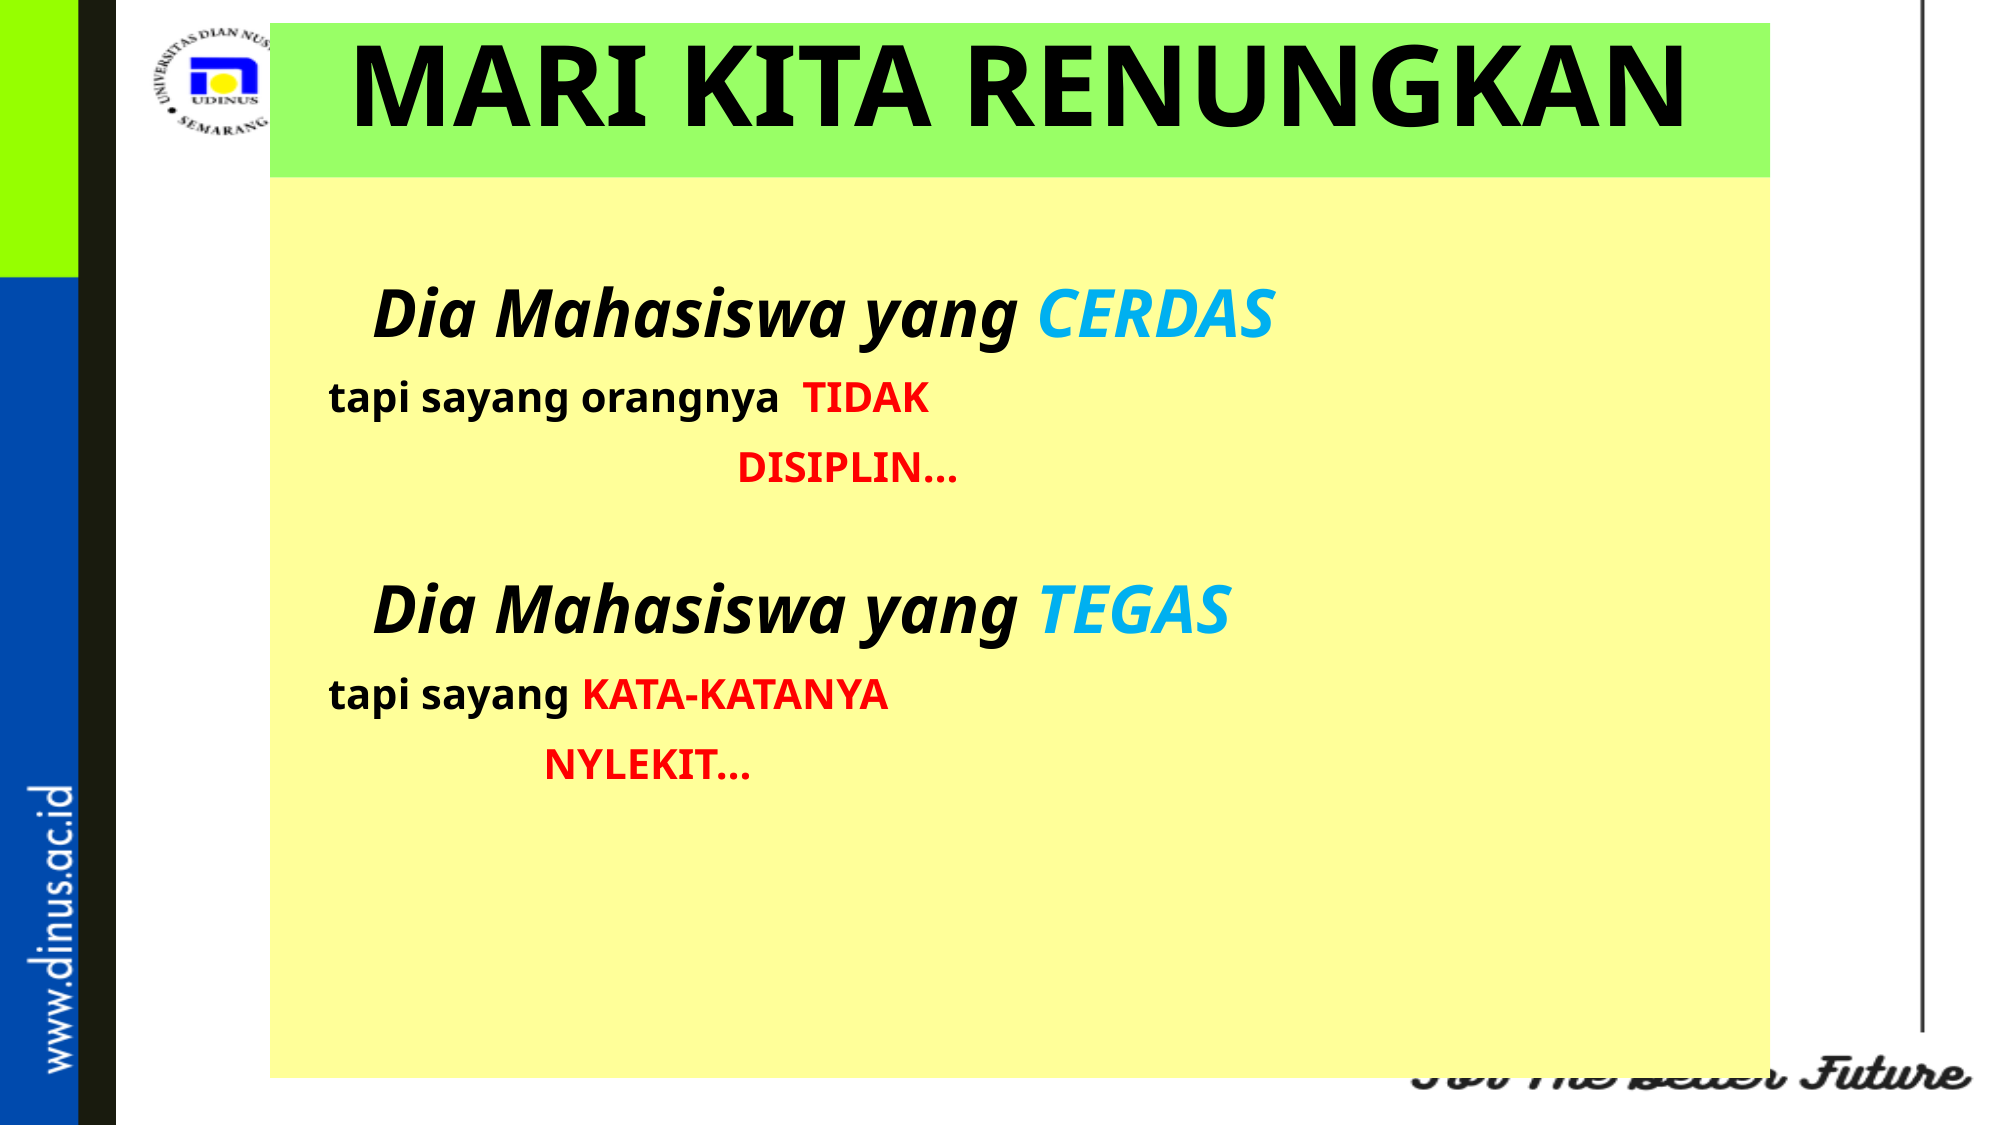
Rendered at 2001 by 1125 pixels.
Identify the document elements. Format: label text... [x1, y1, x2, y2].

title MARI KITA RENUNGKAN [270, 23, 1771, 177]
picture [116, 0, 2001, 1125]
picture [0, 0, 78, 1125]
list Dia Mahasiswa yang CERDAS tapi sayang orangnya TIDAK DISIPLIN… Dia Mahasiswa yang TEGAS tapi sayang KATA-KATANYA NYLEKIT… [270, 177, 1771, 1078]
